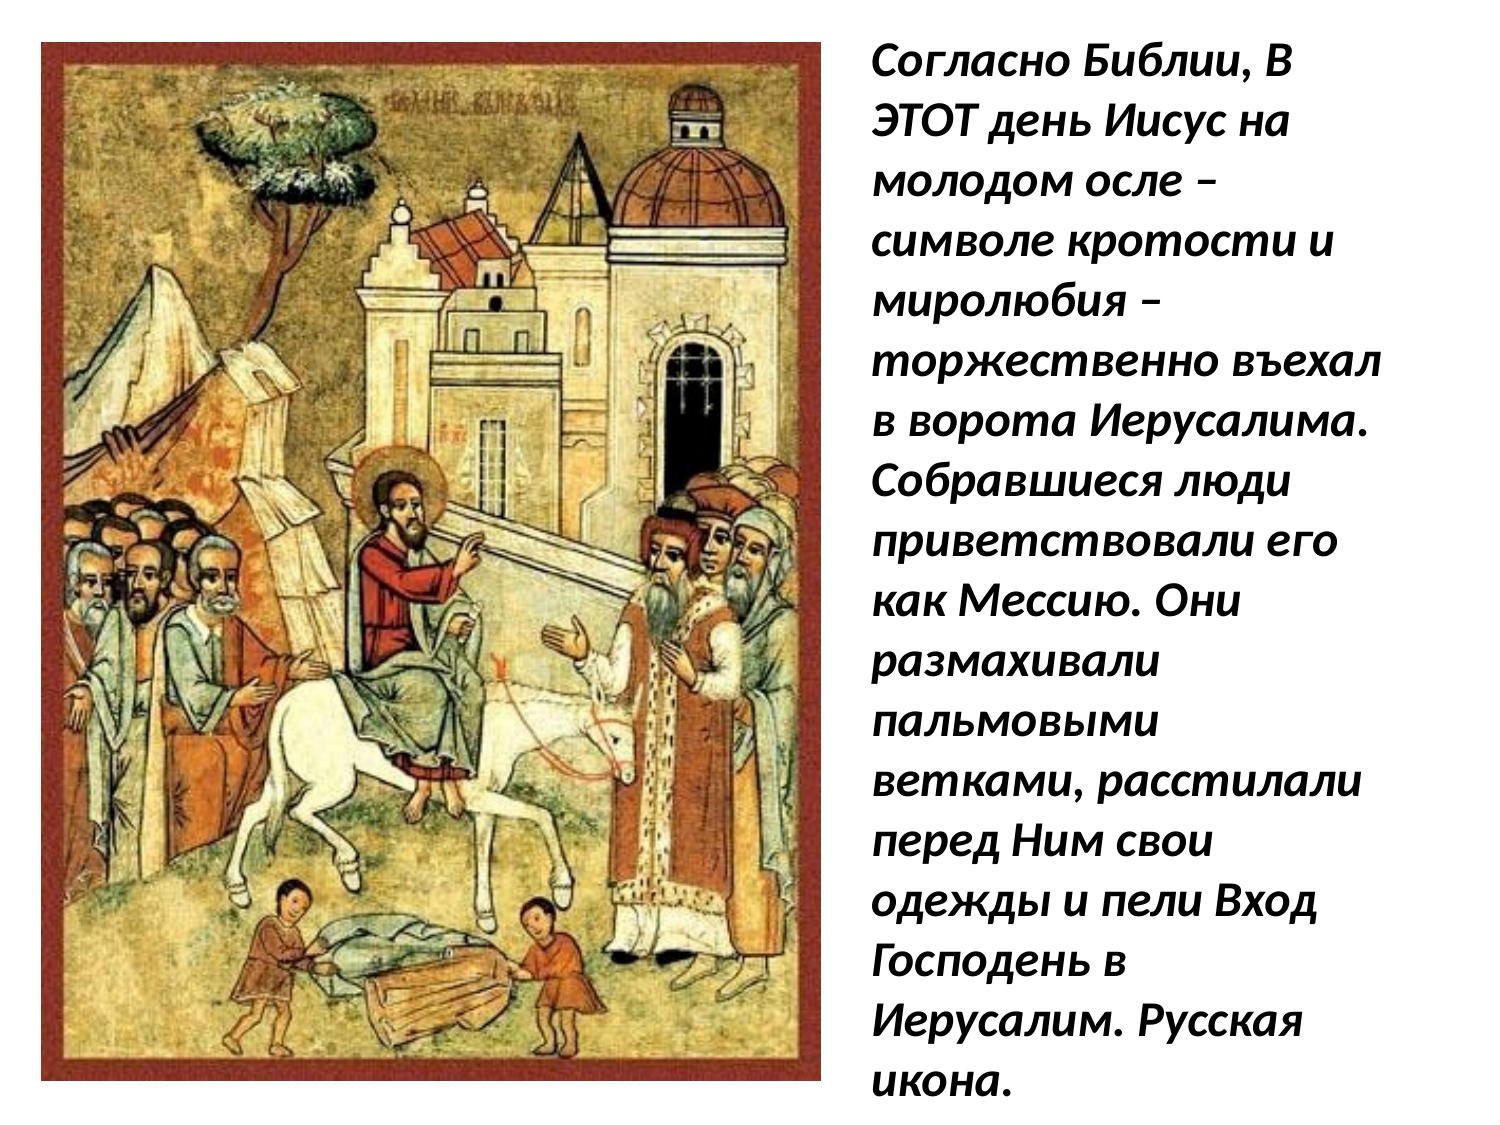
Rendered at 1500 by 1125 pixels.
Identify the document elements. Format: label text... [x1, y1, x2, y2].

picture [41, 42, 822, 1081]
text_box Согласно Библии, В ЭТОТ день Иисус на молодом осле – символе кротости и миролюбия – торжественно въехал в ворота Иерусалима. Собравшиеся люди приветствовали его как Мессию. Они размахивали пальмовыми ветками, расстилали перед Ним свои одежды и пели Вход Господень в Иерусалим. Русская икона. [856, 19, 1400, 1114]
